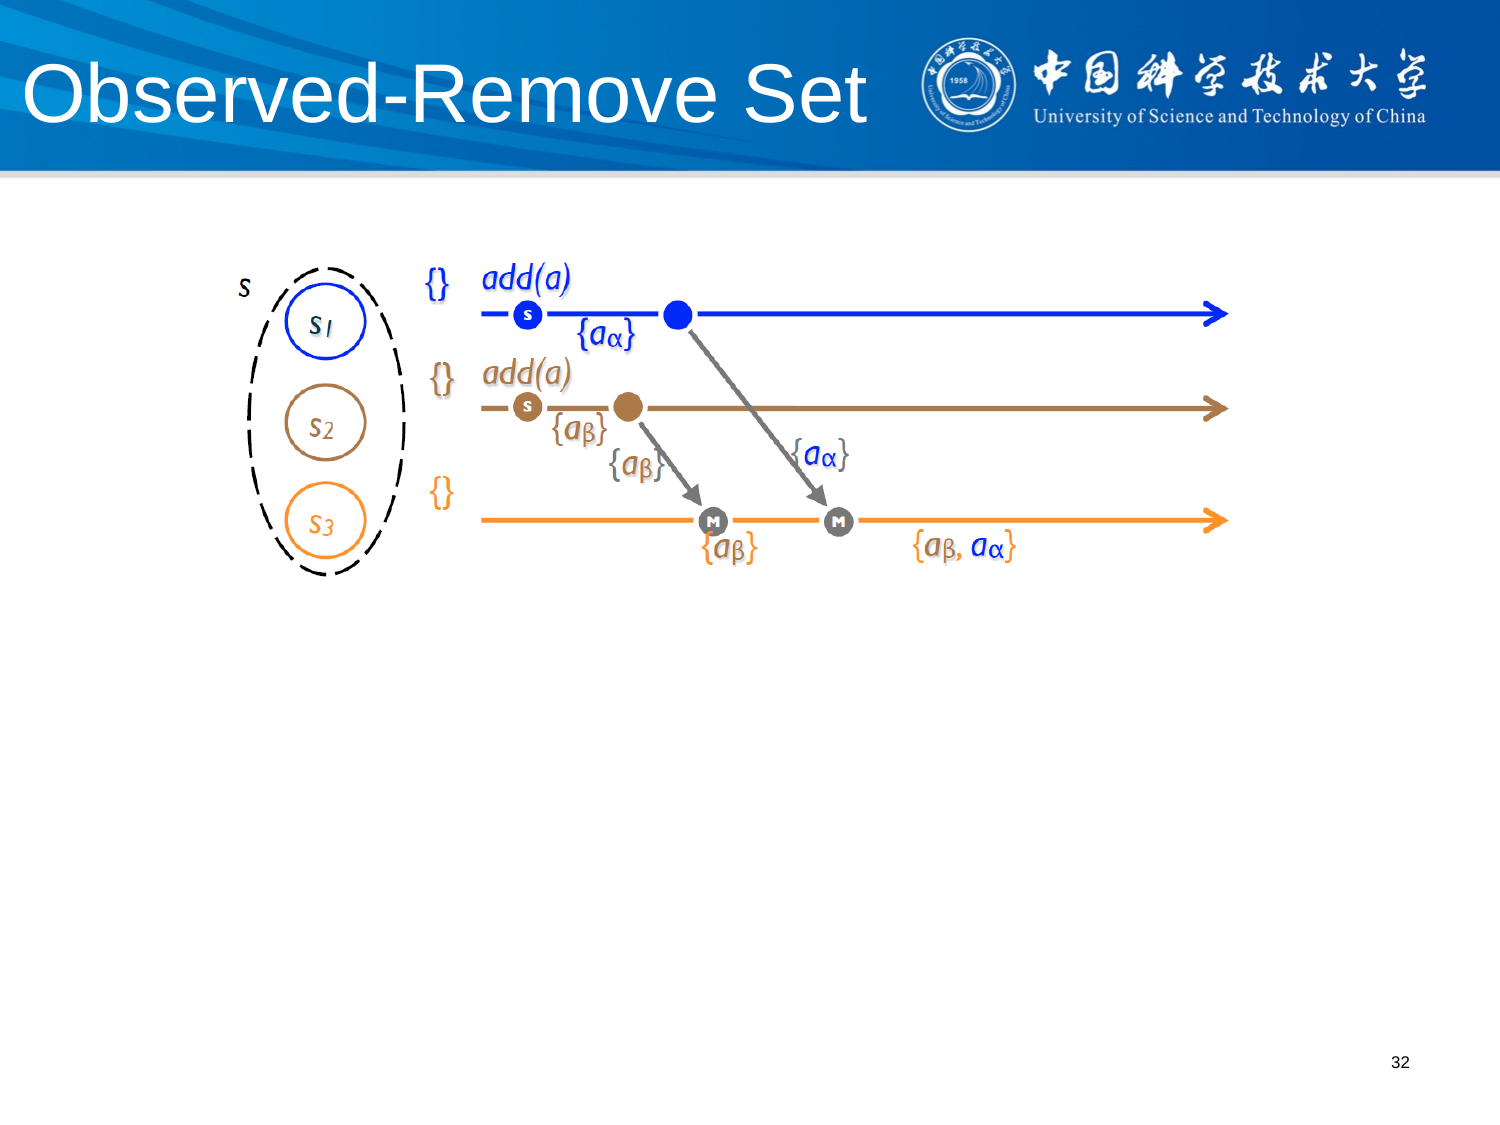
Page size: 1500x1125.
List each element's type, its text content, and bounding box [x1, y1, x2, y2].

slide_number 32 [1074, 1024, 1425, 1103]
picture [0, 0, 1500, 1125]
title Observed-Remove Set [0, 0, 913, 184]
